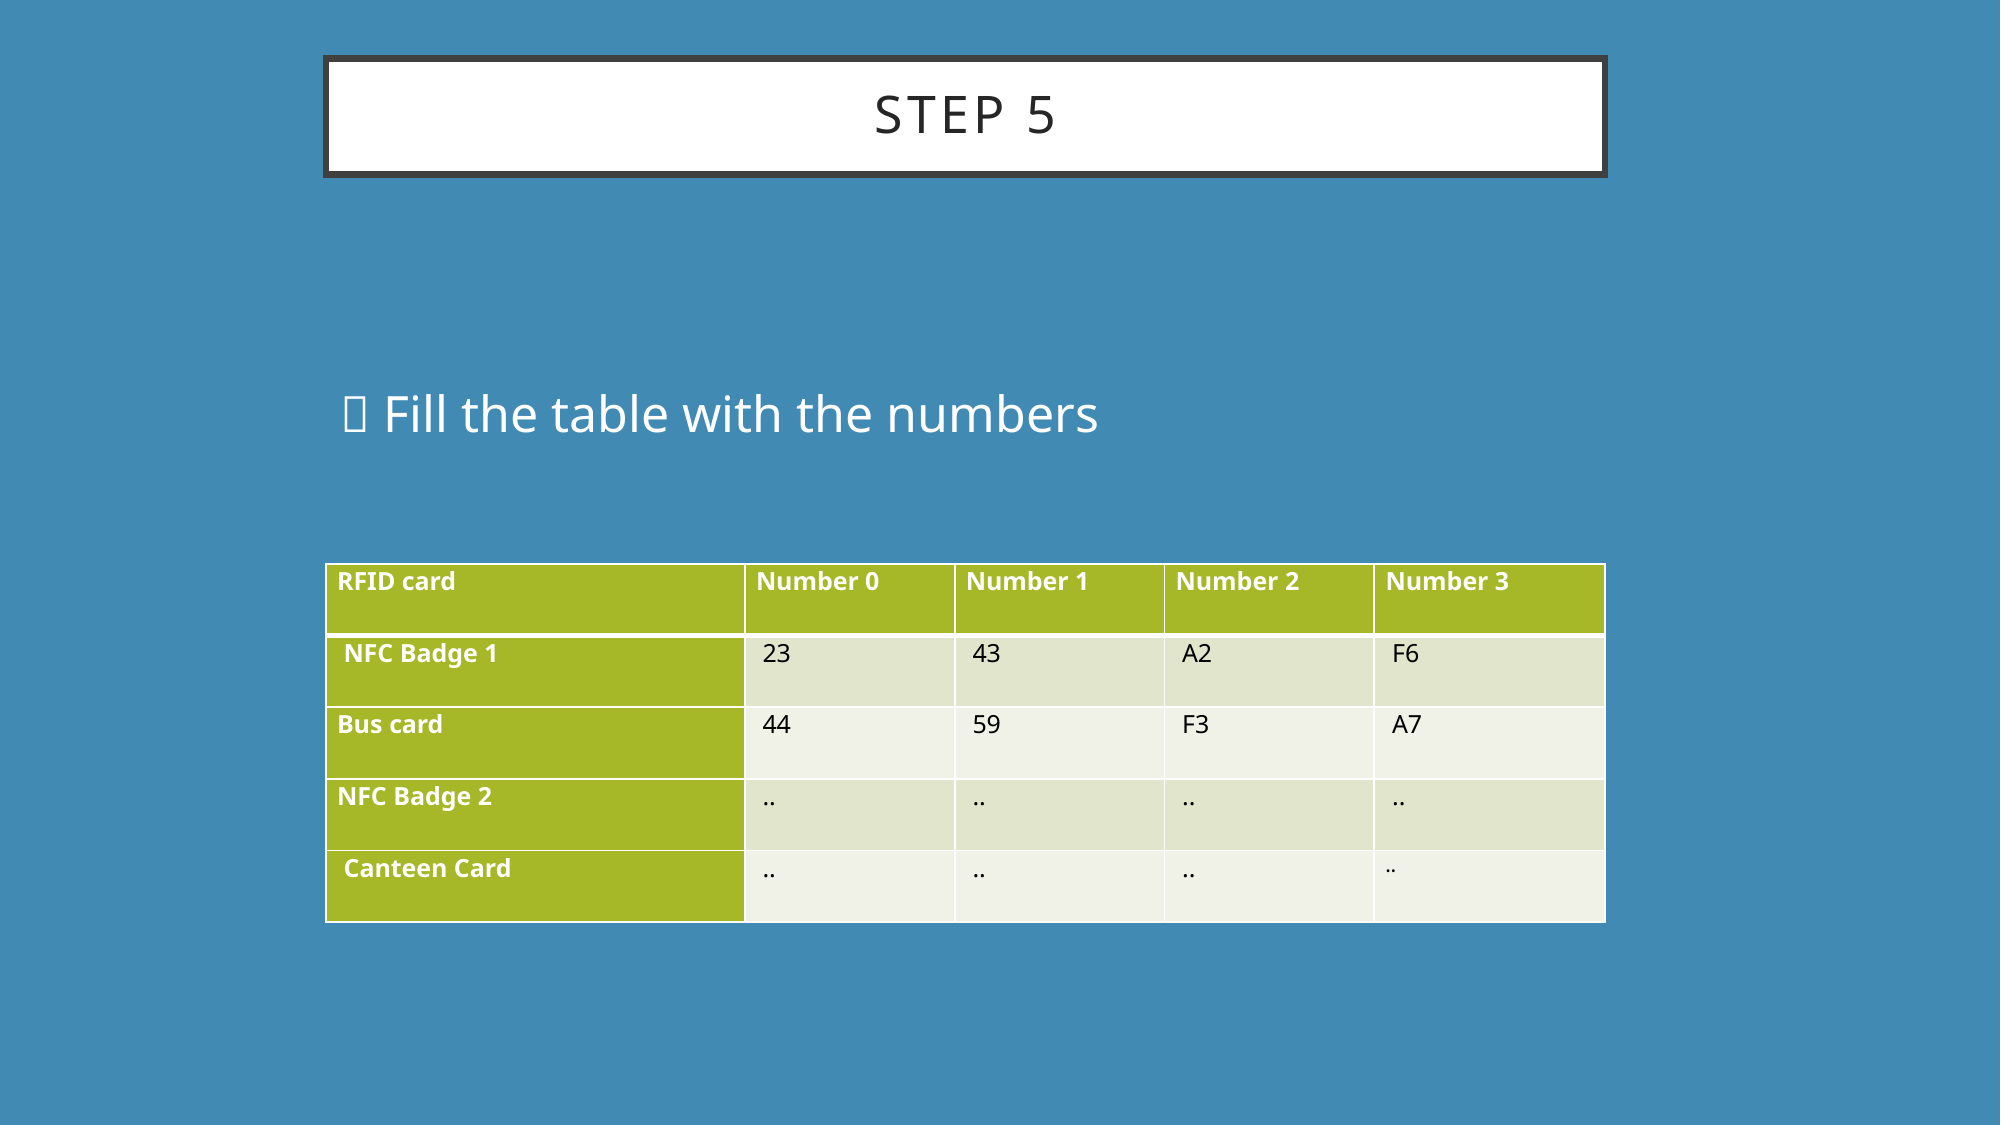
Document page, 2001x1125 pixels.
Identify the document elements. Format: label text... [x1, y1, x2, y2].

table_cell A7 [1375, 708, 1604, 778]
table_cell .. [956, 780, 1164, 850]
table_cell A2 [1165, 638, 1373, 706]
table_header Number 3 [1375, 565, 1604, 633]
table_cell F6 [1375, 638, 1604, 706]
title Step 5 [323, 55, 1608, 178]
text_box  Fill the table with the numbers [325, 375, 1752, 450]
table_header Number 2 [1165, 565, 1373, 633]
table_cell 43 [956, 638, 1164, 706]
table_cell .. [1165, 851, 1373, 921]
table_header Number 0 [746, 565, 954, 633]
table_cell 44 [746, 708, 954, 778]
table_cell F3 [1165, 708, 1373, 778]
table_cell .. [746, 780, 954, 850]
table_cell Bus card [327, 708, 744, 778]
table_cell NFC Badge 1 [327, 638, 744, 706]
table_cell .. [746, 851, 954, 921]
table_cell .. [1375, 851, 1604, 921]
table_cell 23 [746, 638, 954, 706]
table_header Number 1 [956, 565, 1164, 633]
table_cell .. [956, 851, 1164, 921]
table_cell NFC Badge 2 [327, 780, 744, 850]
table_cell Canteen Card [327, 851, 744, 921]
table_header RFID card [327, 565, 744, 633]
table_cell .. [1165, 780, 1373, 850]
table_cell .. [1375, 780, 1604, 850]
table_cell 59 [956, 708, 1164, 778]
